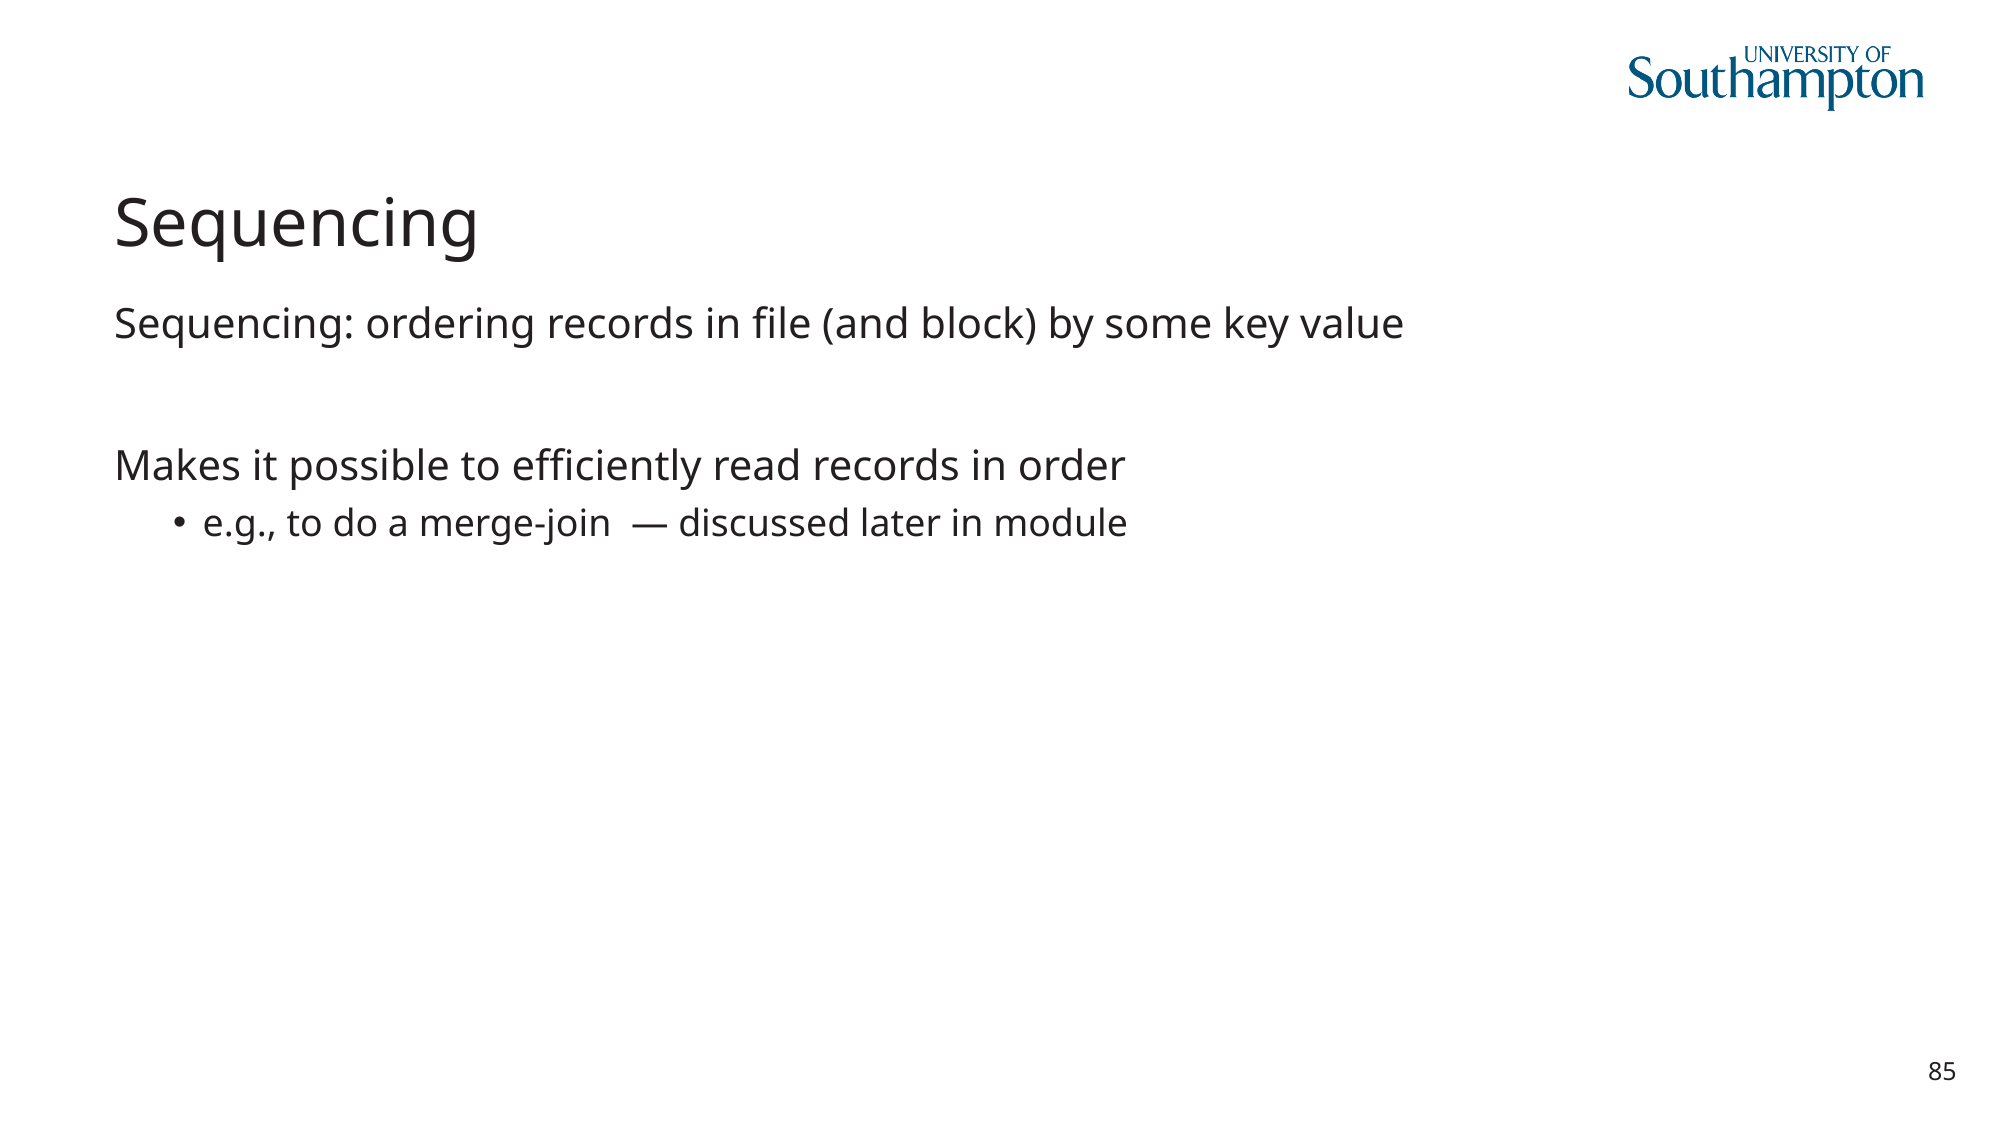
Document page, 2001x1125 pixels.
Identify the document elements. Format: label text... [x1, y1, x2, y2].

picture [1629, 71, 1648, 95]
list Sequencing: ordering records in file (and block) by some key value Makes it possible to efficiently read records in order e.g., to do a merge-join — discussed later in module [102, 290, 1898, 1024]
title Sequencing [102, 113, 1898, 268]
picture [1629, 46, 1924, 111]
picture [1869, 48, 1877, 60]
